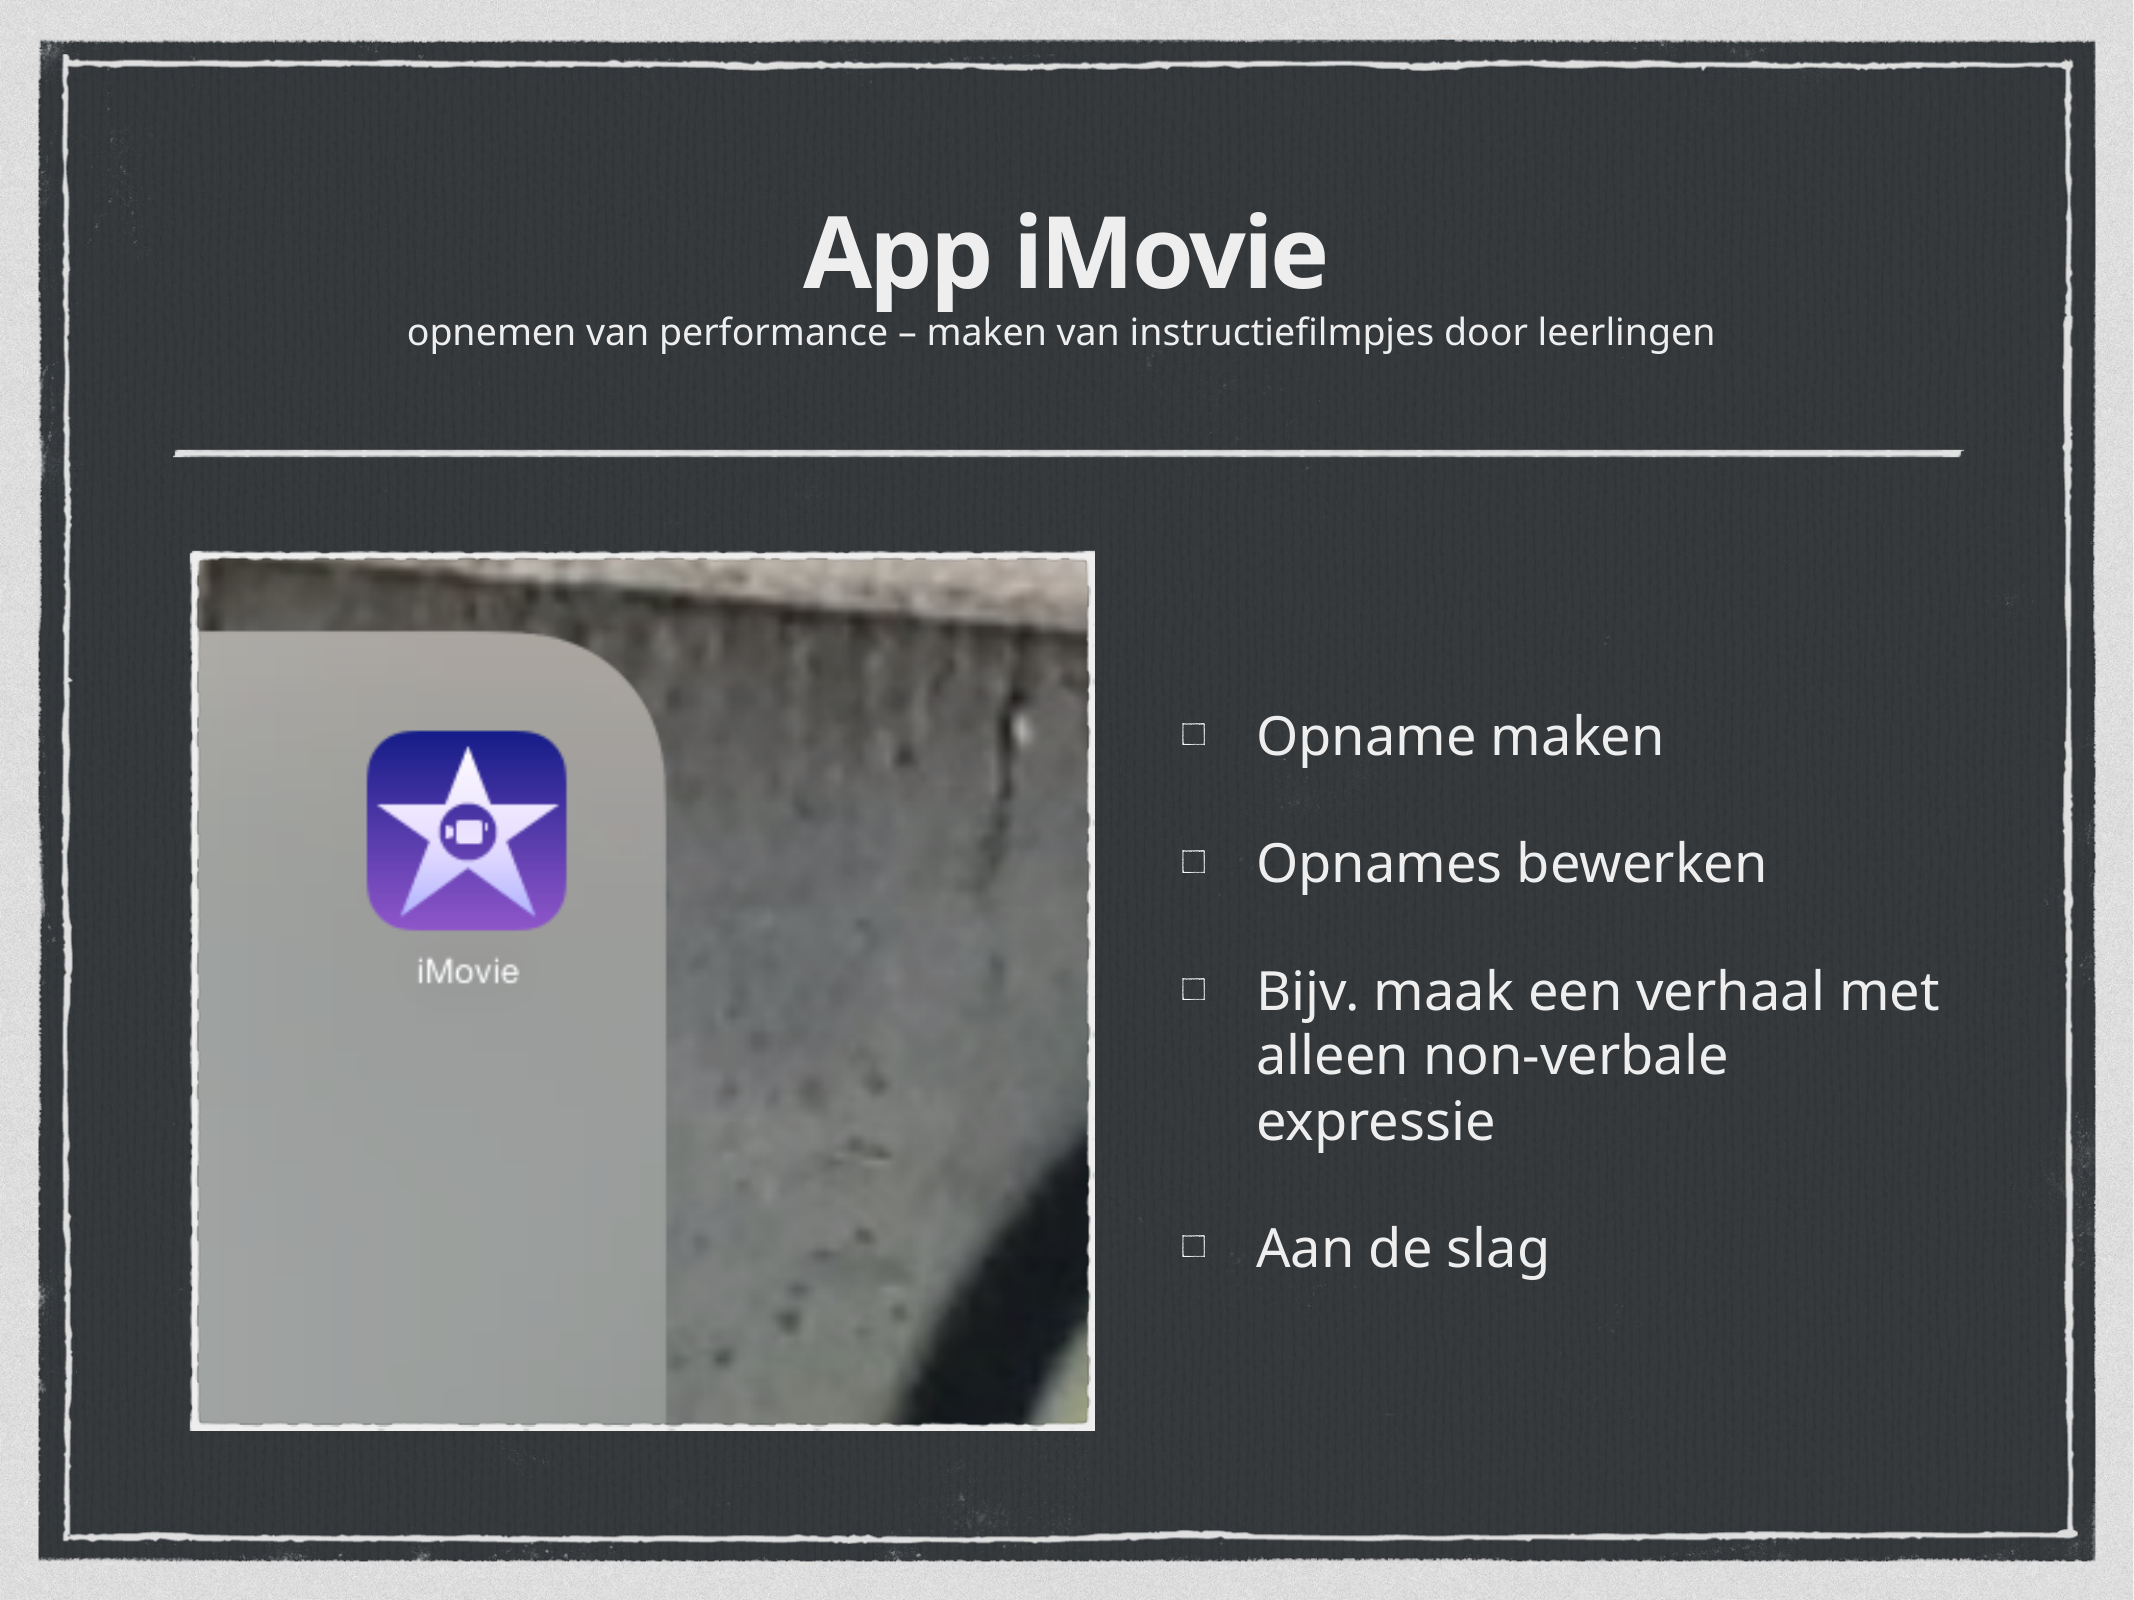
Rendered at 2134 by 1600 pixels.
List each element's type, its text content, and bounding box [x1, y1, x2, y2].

list Opname maken Opnames bewerken Bijv. maak een verhaal met alleen non-verbale expressie Aan de slag [1180, 547, 1974, 1432]
title App iMovie opnemen van performance – maken van instructiefilmpjes door leerlingen [207, 114, 1926, 428]
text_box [188, 549, 1095, 1431]
picture [0, 0, 2134, 1600]
